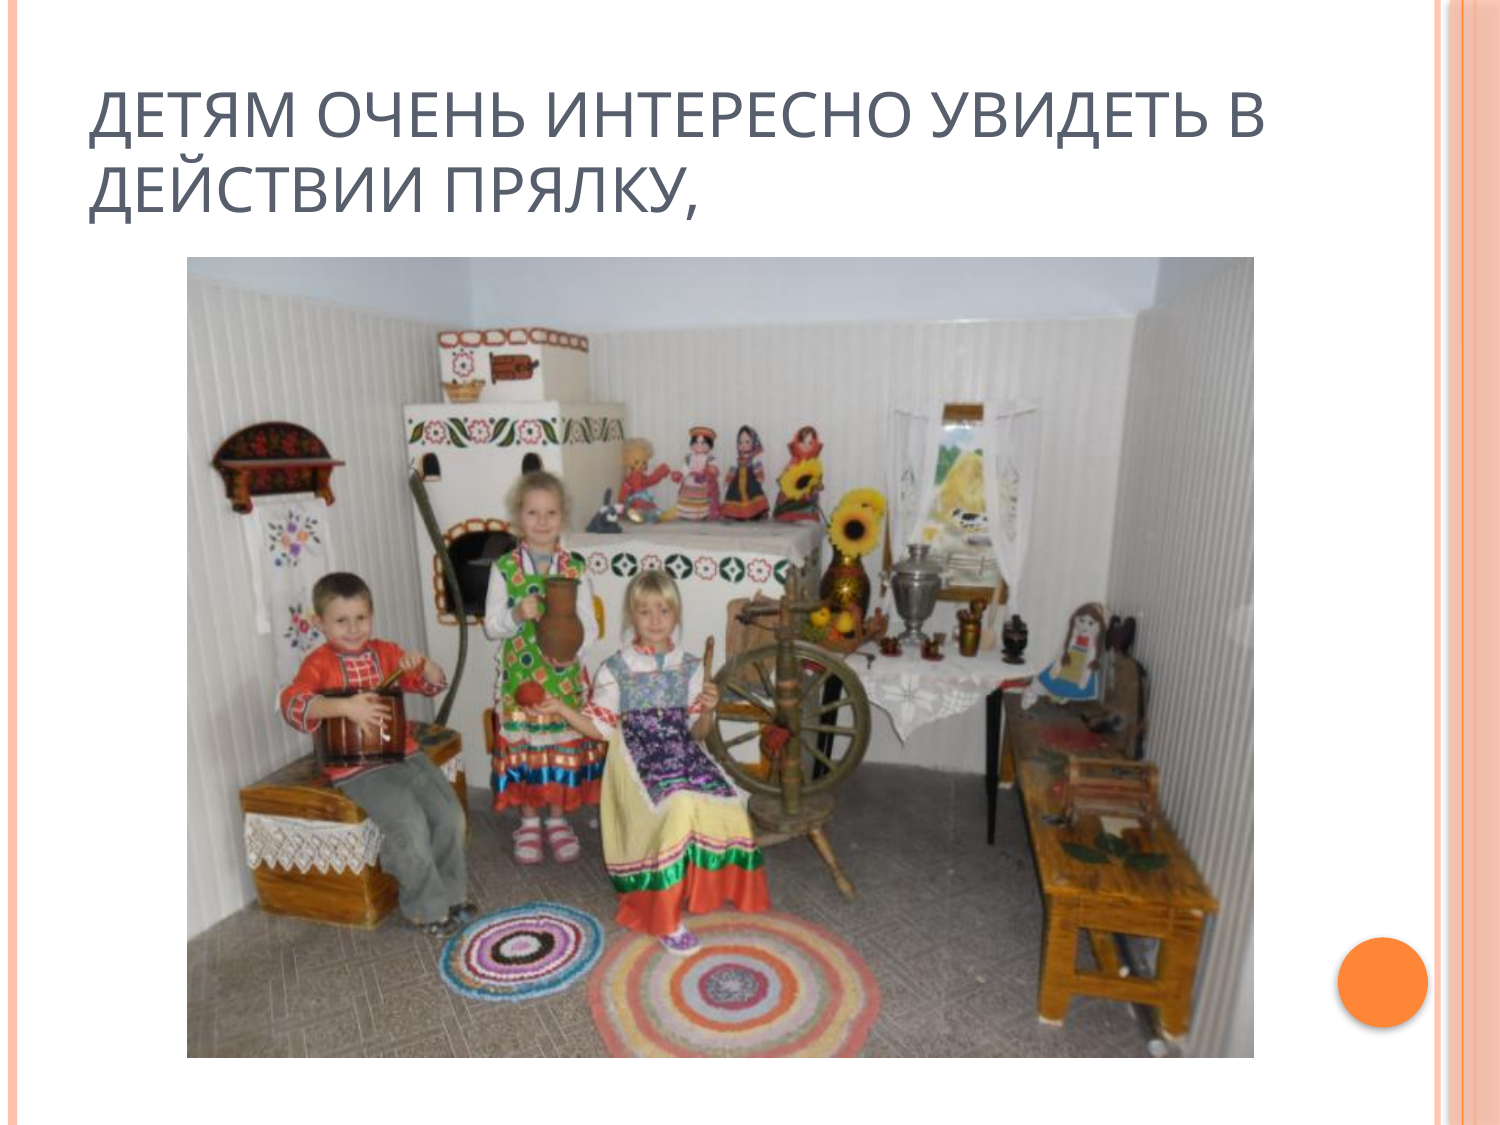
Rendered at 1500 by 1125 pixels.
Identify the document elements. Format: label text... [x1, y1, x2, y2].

title Детям очень интересно увидеть в действии прялку, [75, 45, 1300, 233]
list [186, 257, 1255, 1059]
